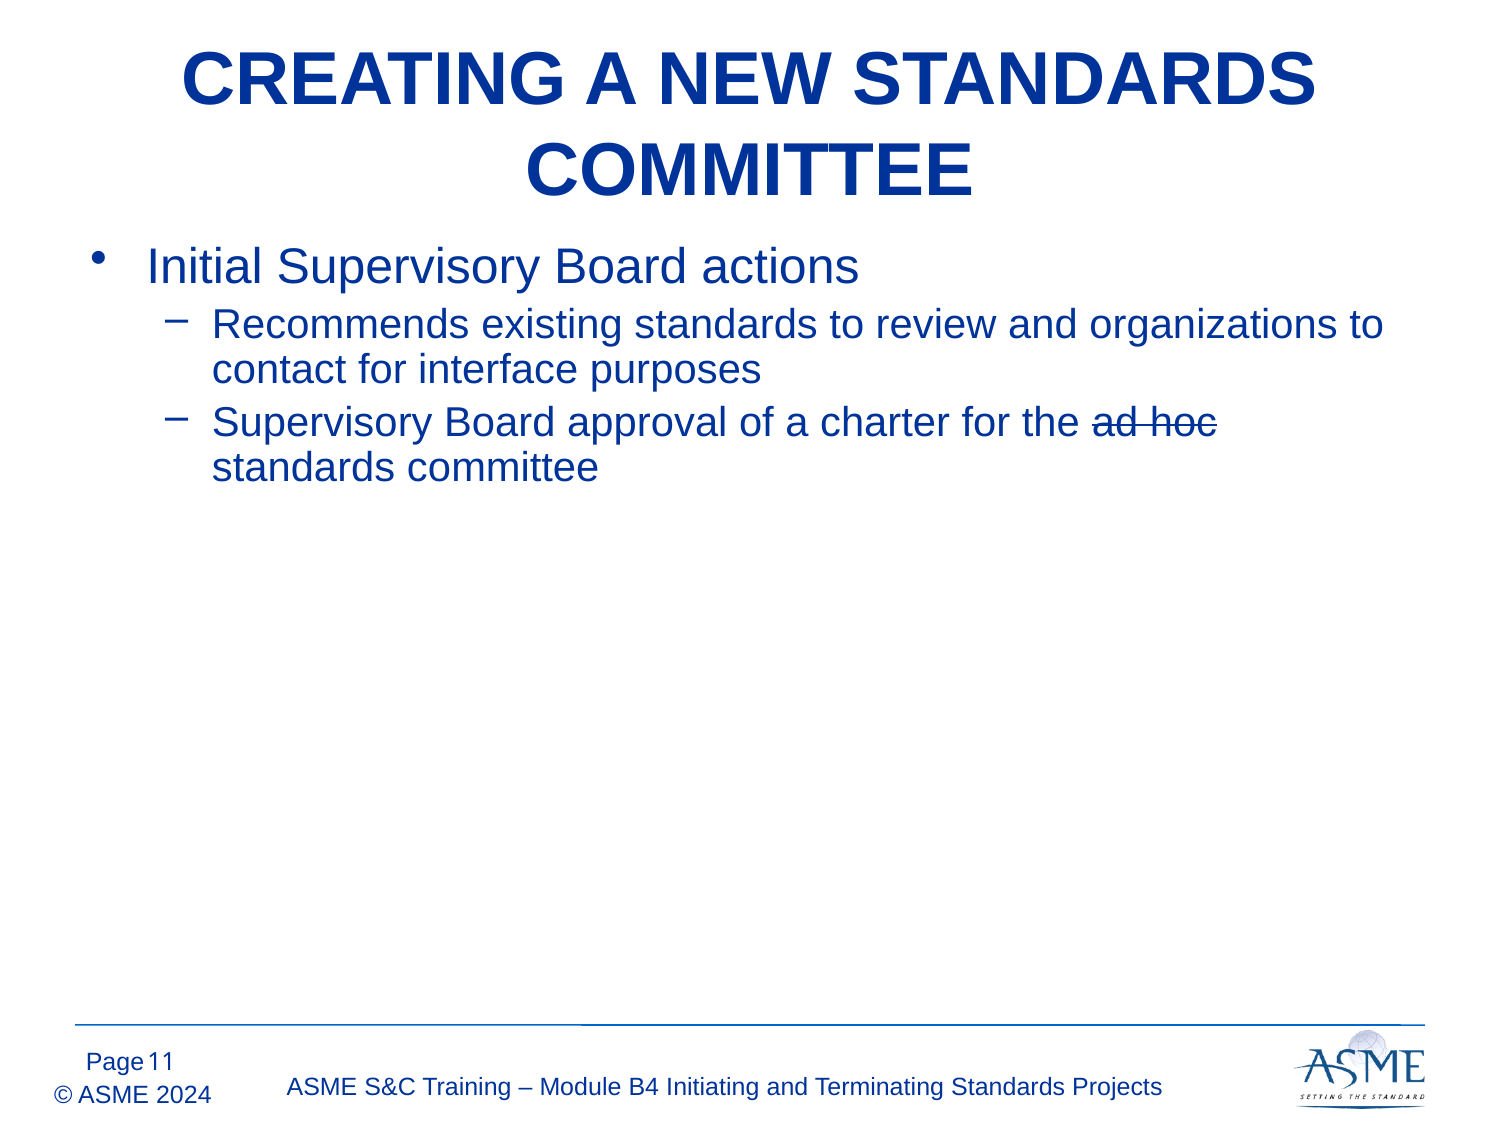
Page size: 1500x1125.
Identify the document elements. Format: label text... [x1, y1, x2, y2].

slide_number 10 [132, 1037, 204, 1073]
list Initial Supervisory Board actions Recommends existing standards to review and organizations to contact for interface purposes Supervisory Board approval of a charter for the ad hoc standards committee [75, 224, 1425, 1020]
title CREATING A NEW STANDARDS COMMITTEE [150, 45, 1350, 196]
picture [1294, 1030, 1425, 1109]
footer ASME S&C Training – Module B4 Initiating and Terminating Standards Projects [229, 1062, 1230, 1103]
